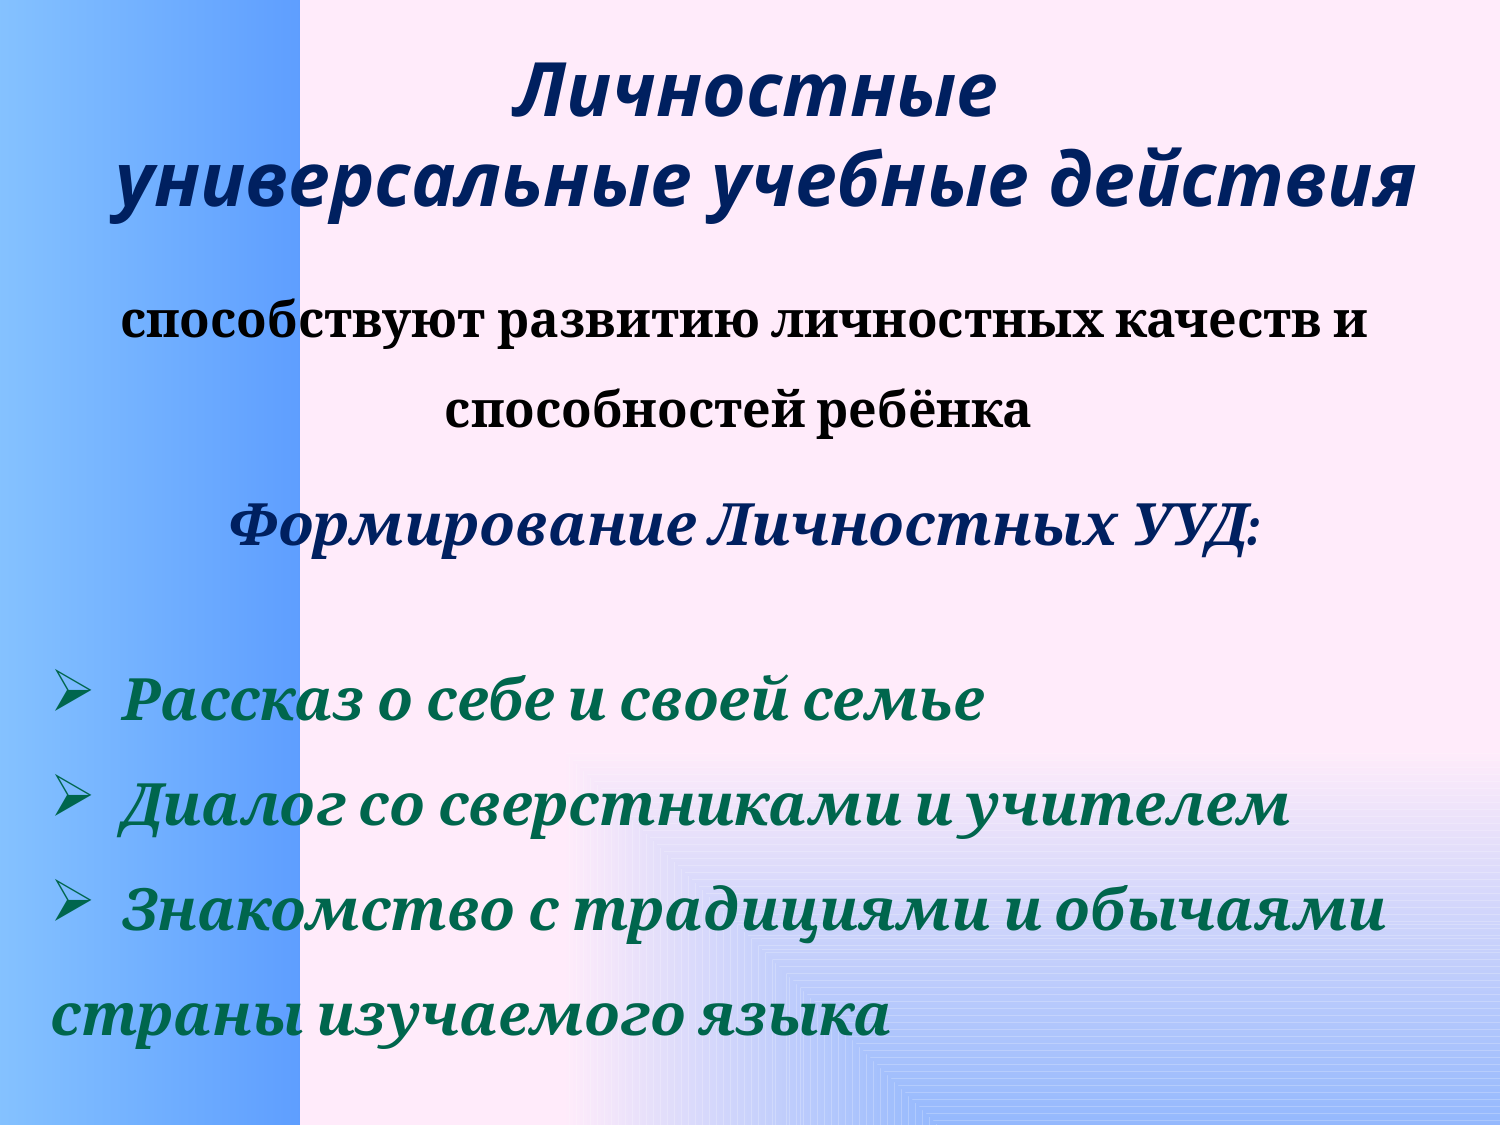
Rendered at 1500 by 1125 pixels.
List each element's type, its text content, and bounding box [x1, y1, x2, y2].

title Личностные универсальные учебные действия [70, 37, 1463, 225]
list способствуют развитию личностных качеств и способностей ребёнка Формирование Личностных УУД: Рассказ о себе и своей семье Диалог со сверстниками и учителем Знакомство с традициями и обычаями страны изучаемого языка [35, 249, 1454, 1013]
